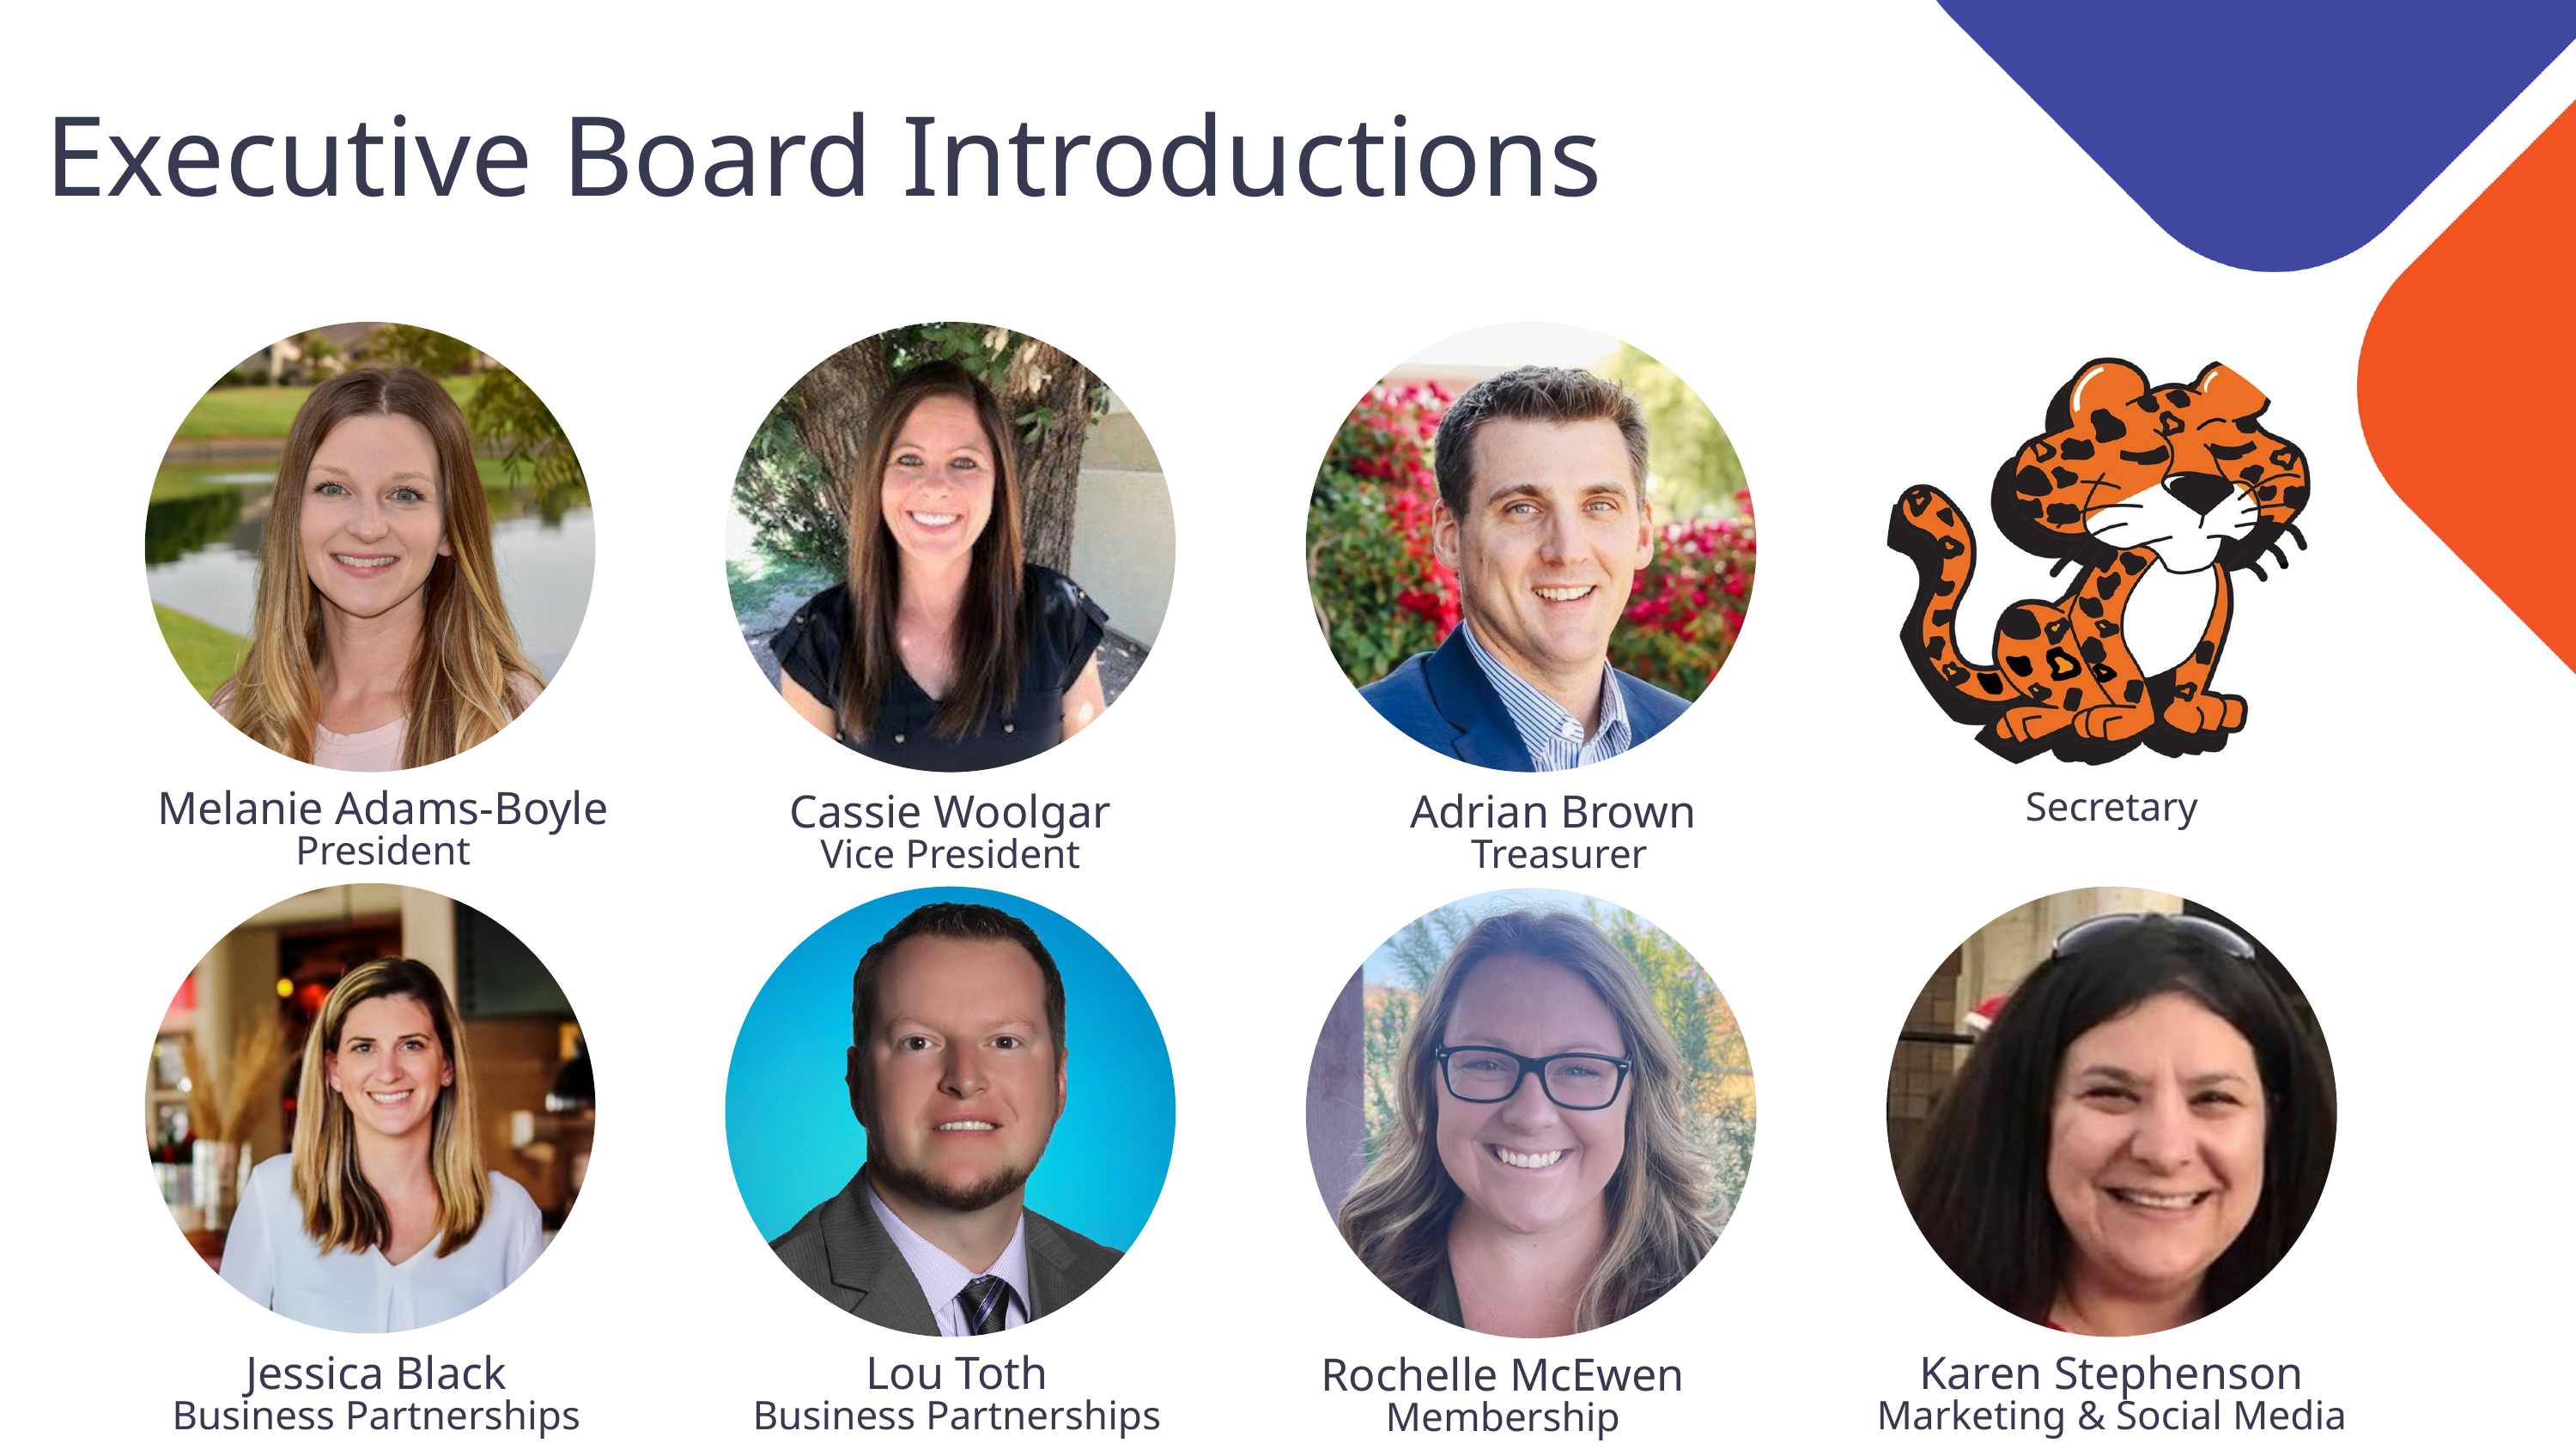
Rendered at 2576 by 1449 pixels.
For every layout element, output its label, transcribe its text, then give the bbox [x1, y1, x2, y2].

picture [1935, 0, 2576, 675]
text_box Cassie Woolgar Vice President [674, 792, 1227, 877]
text_box Karen Stephenson Marketing & Social Media [1835, 1353, 2389, 1438]
text_box Jessica Black Business Partnerships [78, 1353, 659, 1438]
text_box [1305, 888, 1757, 1339]
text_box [144, 321, 596, 773]
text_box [1305, 321, 1757, 773]
text_box Secretary [1835, 789, 2389, 829]
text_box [1886, 335, 2337, 786]
text_box Rochelle McEwen Membership [1226, 1355, 1779, 1440]
text_box Executive Board Introductions [45, 107, 1886, 219]
text_box Lou Toth Business Partnerships [659, 1353, 1255, 1438]
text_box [725, 886, 1176, 1337]
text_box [1886, 886, 2337, 1337]
text_box Melanie Adams-Boyle President [106, 788, 659, 873]
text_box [144, 882, 596, 1334]
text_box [725, 321, 1176, 773]
text_box Adrian Brown Treasurer [1283, 792, 1836, 877]
